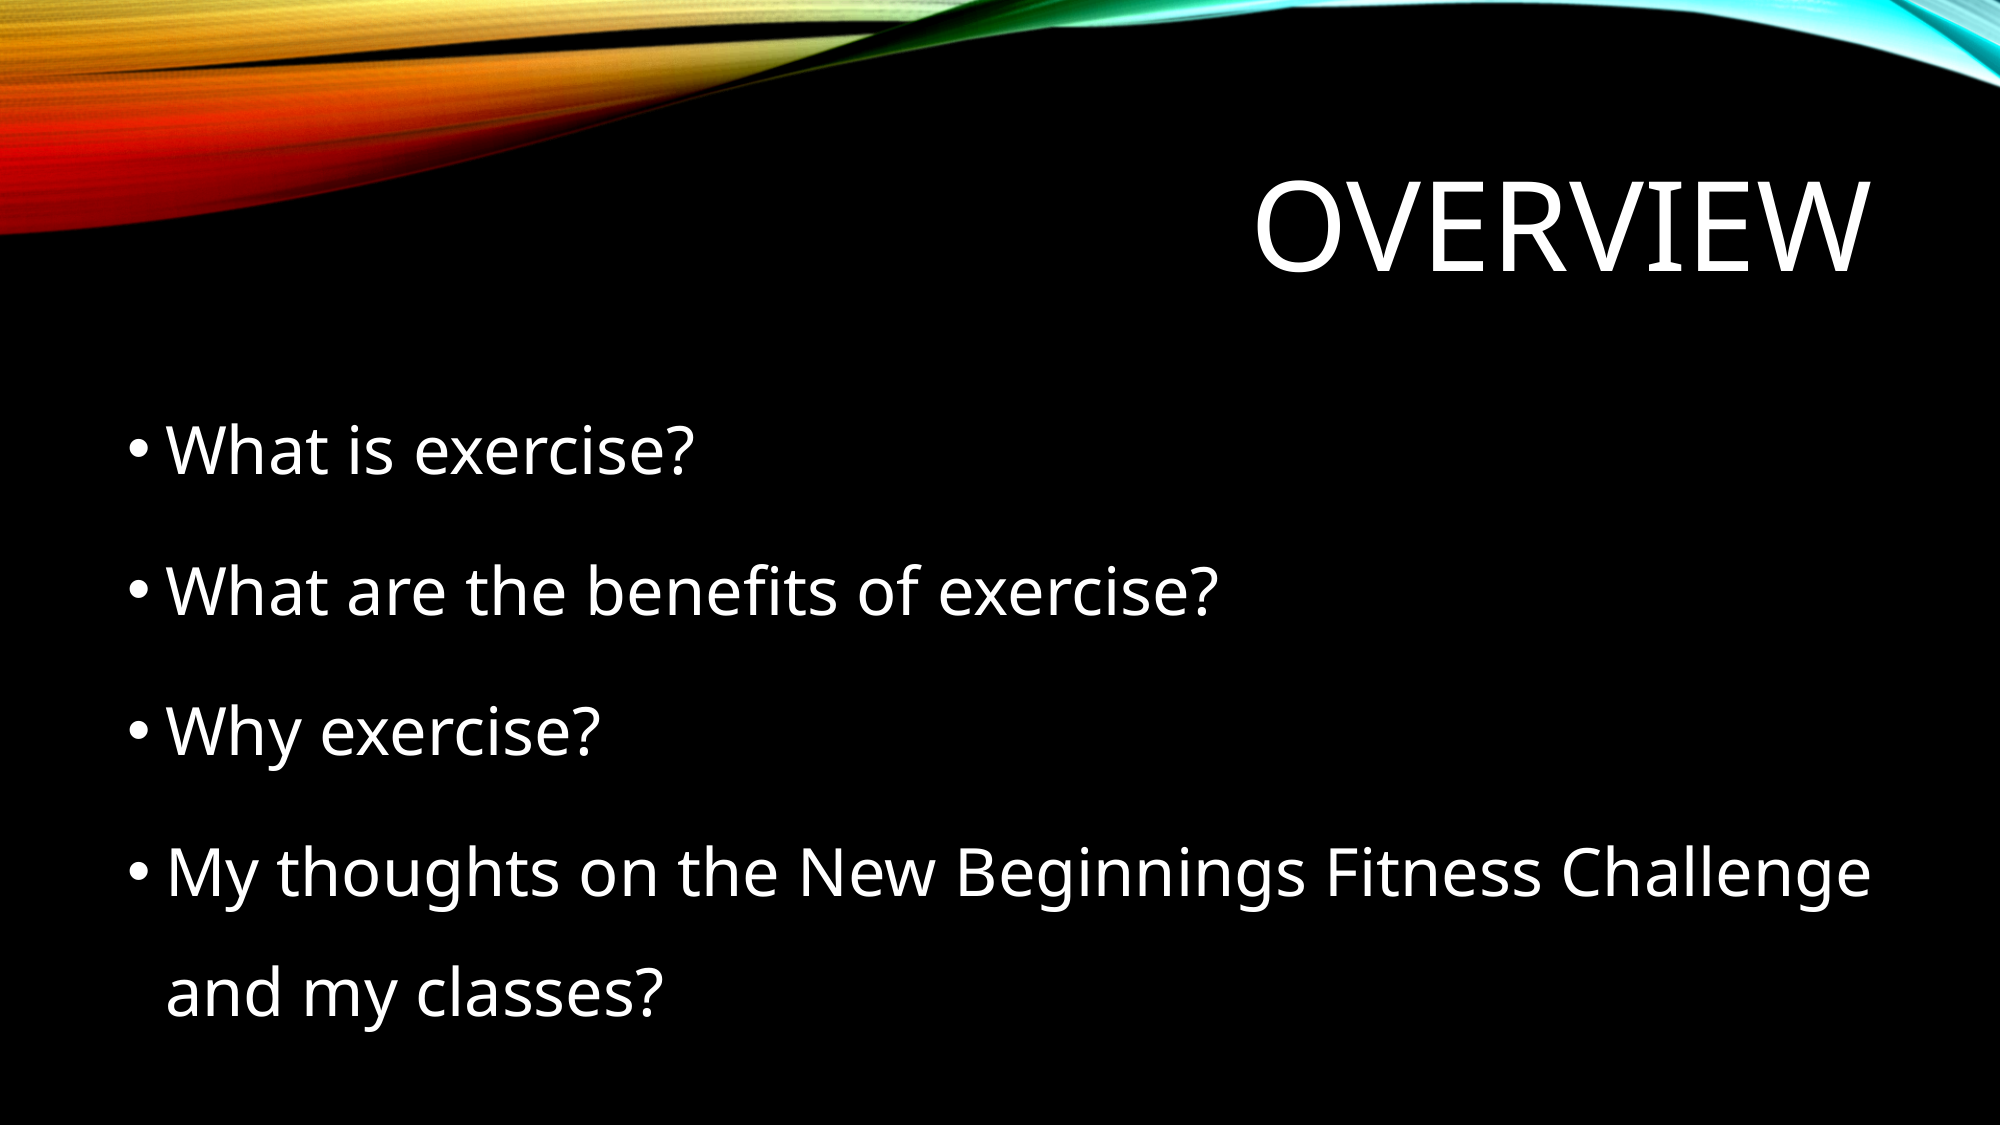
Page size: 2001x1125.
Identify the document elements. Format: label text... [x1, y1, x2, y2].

list What is exercise? What are the benefits of exercise? Why exercise? My thoughts on the New Beginnings Fitness Challenge and my classes? [112, 360, 1931, 1021]
title Overview [474, 125, 1888, 338]
picture [0, 0, 2000, 237]
